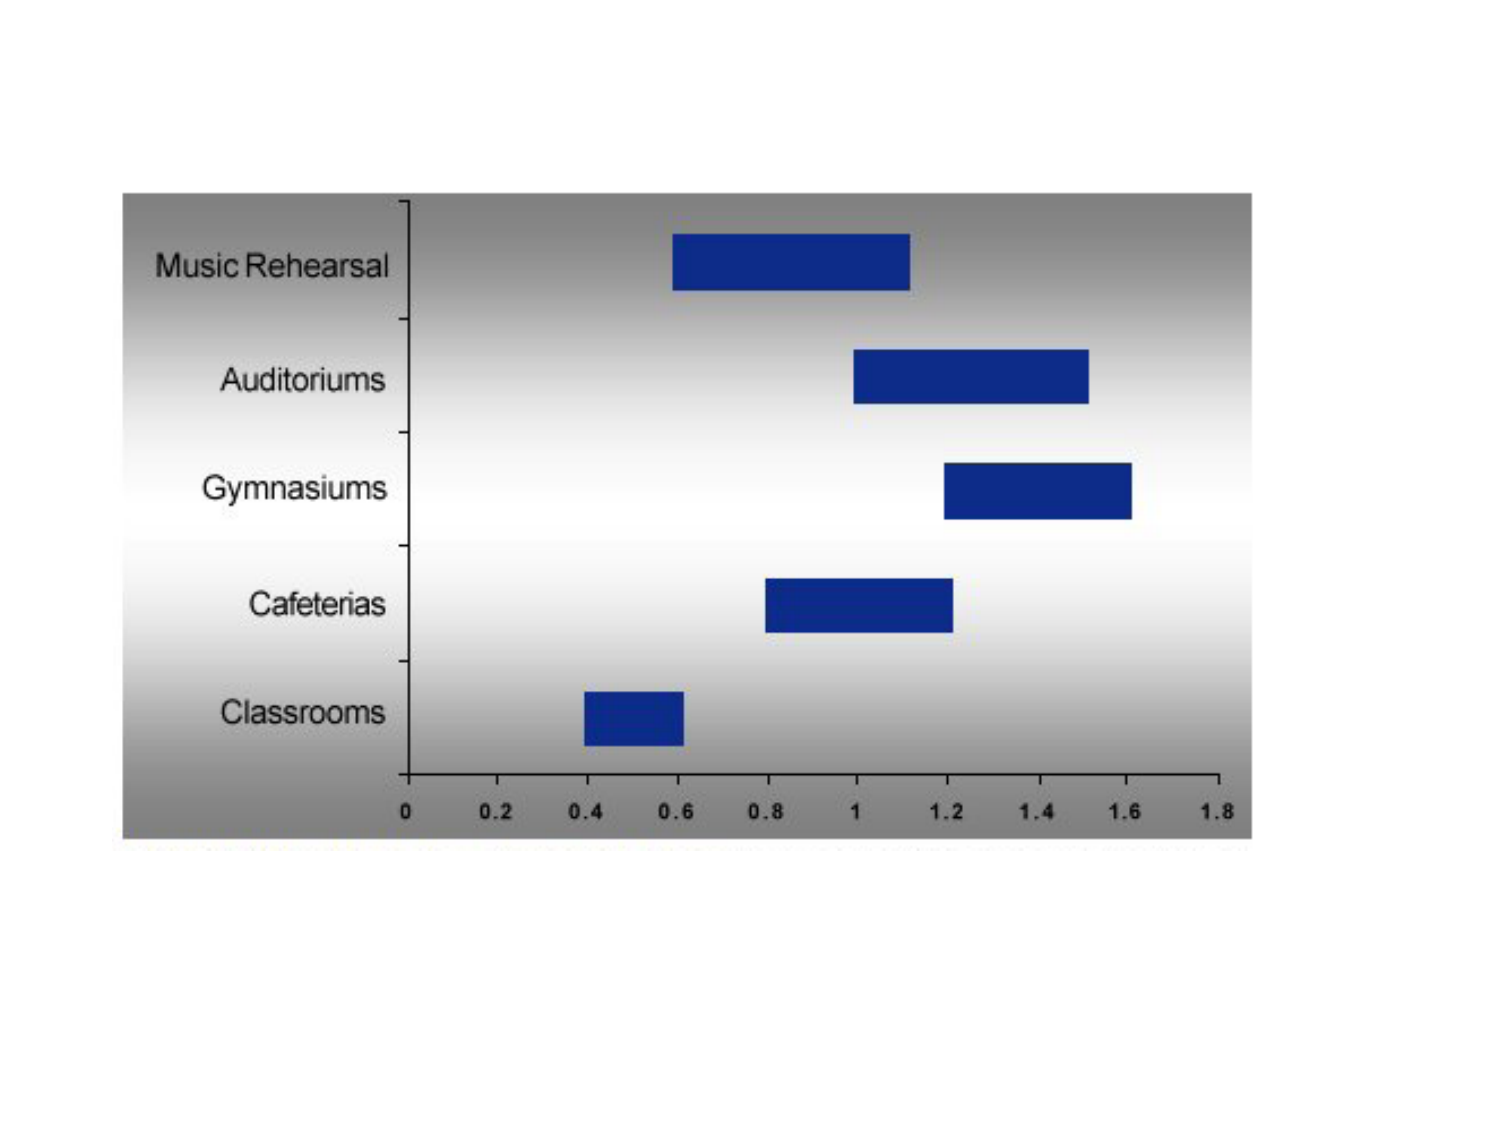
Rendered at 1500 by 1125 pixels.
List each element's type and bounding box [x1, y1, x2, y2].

list [112, 187, 1258, 851]
